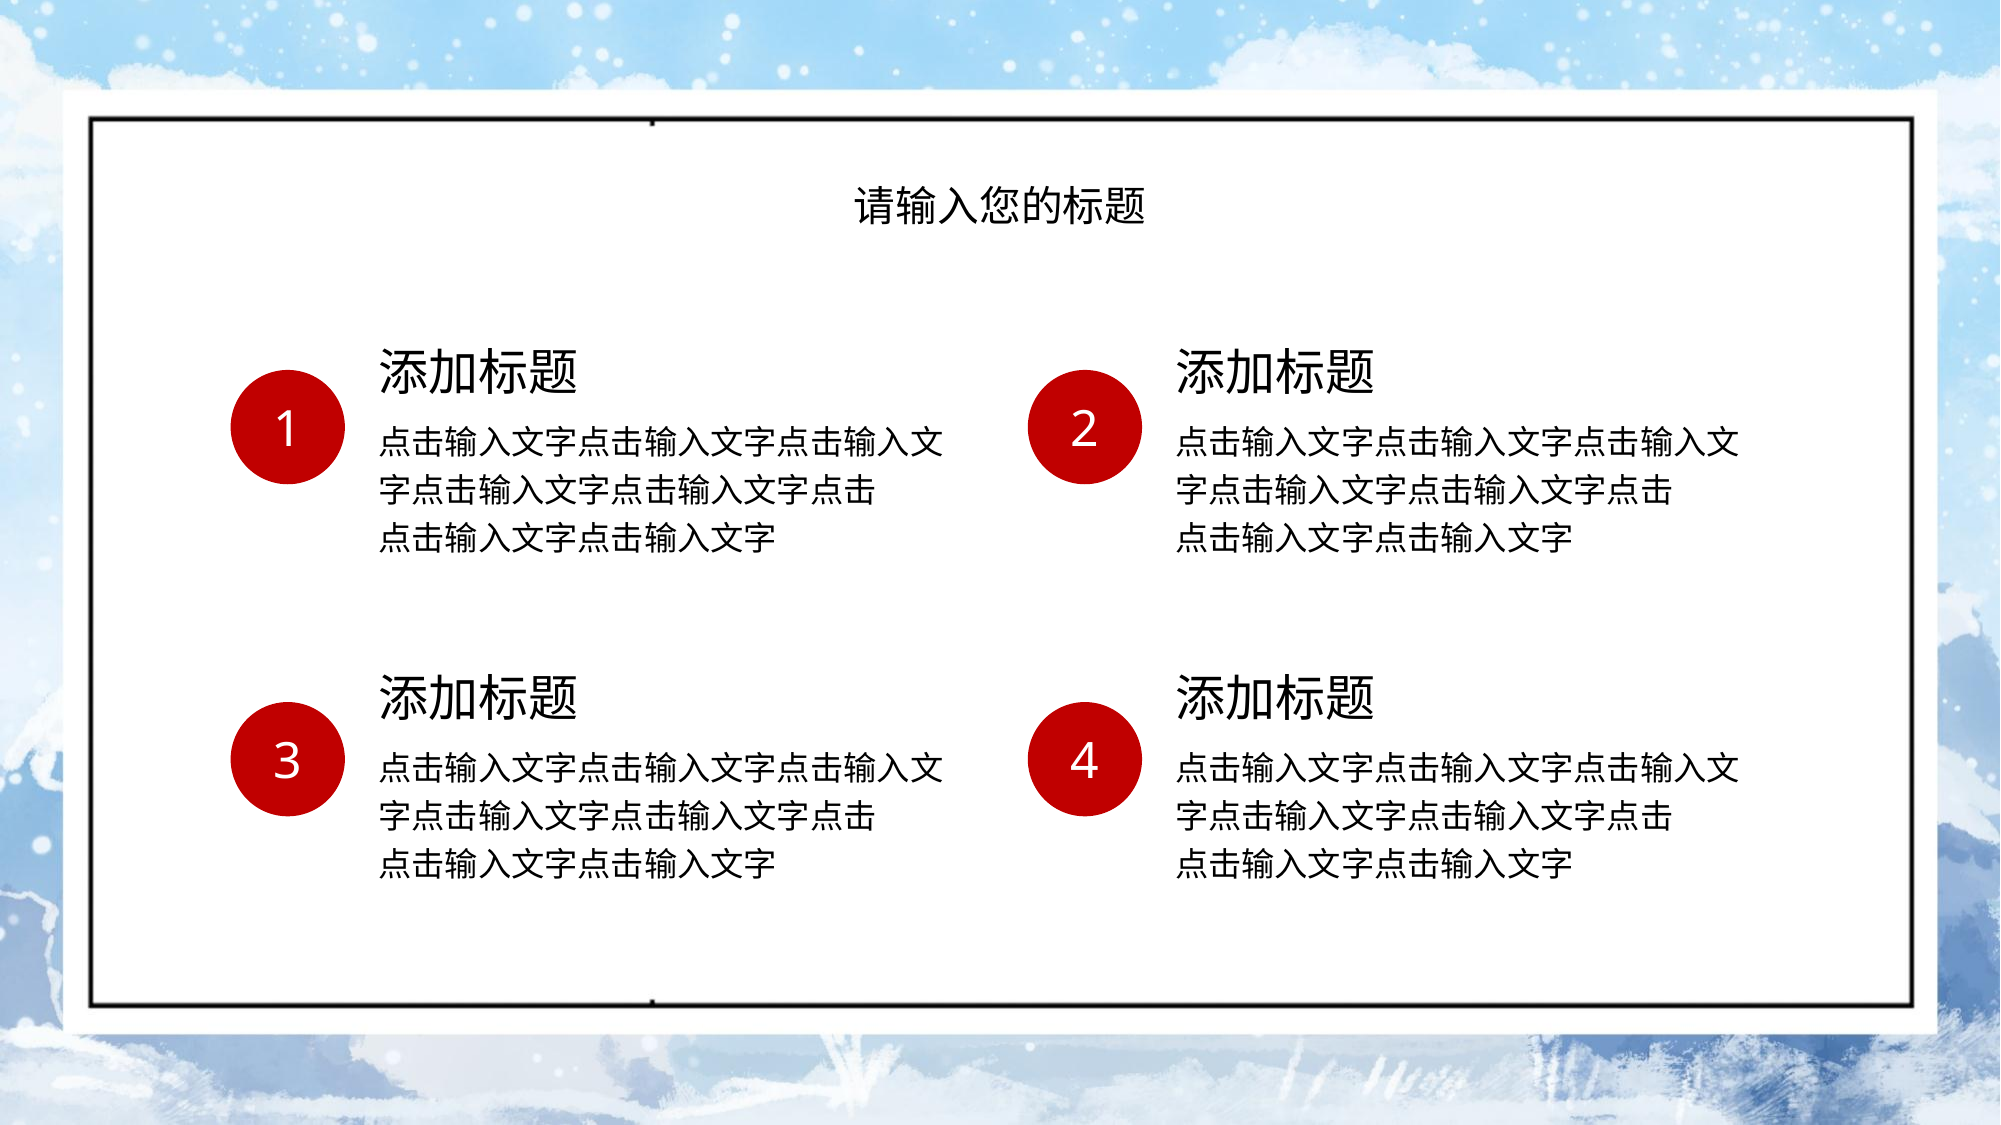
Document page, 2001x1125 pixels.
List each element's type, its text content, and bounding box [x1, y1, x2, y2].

text_box 添加标题 [1160, 333, 1488, 406]
text_box [1026, 701, 1144, 818]
text_box 1 [249, 389, 327, 464]
text_box 点击输入文字点击输入文字点击输入文字点击输入文字点击输入文字点击 点击输入文字点击输入文字 [363, 406, 992, 565]
text_box 请输入您的标题 [828, 172, 1172, 238]
text_box 点击输入文字点击输入文字点击输入文字点击输入文字点击输入文字点击 点击输入文字点击输入文字 [1160, 406, 1789, 565]
text_box 添加标题 [363, 333, 691, 406]
text_box [229, 701, 346, 818]
text_box 点击输入文字点击输入文字点击输入文字点击输入文字点击输入文字点击 点击输入文字点击输入文字 [1160, 731, 1789, 891]
text_box 4 [1046, 721, 1124, 796]
text_box 添加标题 [1160, 659, 1488, 731]
text_box 3 [249, 721, 327, 796]
text_box [229, 368, 346, 486]
text_box 添加标题 [363, 659, 691, 731]
text_box [1026, 368, 1144, 486]
picture [0, 0, 2000, 1125]
text_box 2 [1046, 389, 1124, 464]
text_box 点击输入文字点击输入文字点击输入文字点击输入文字点击输入文字点击 点击输入文字点击输入文字 [363, 731, 992, 891]
